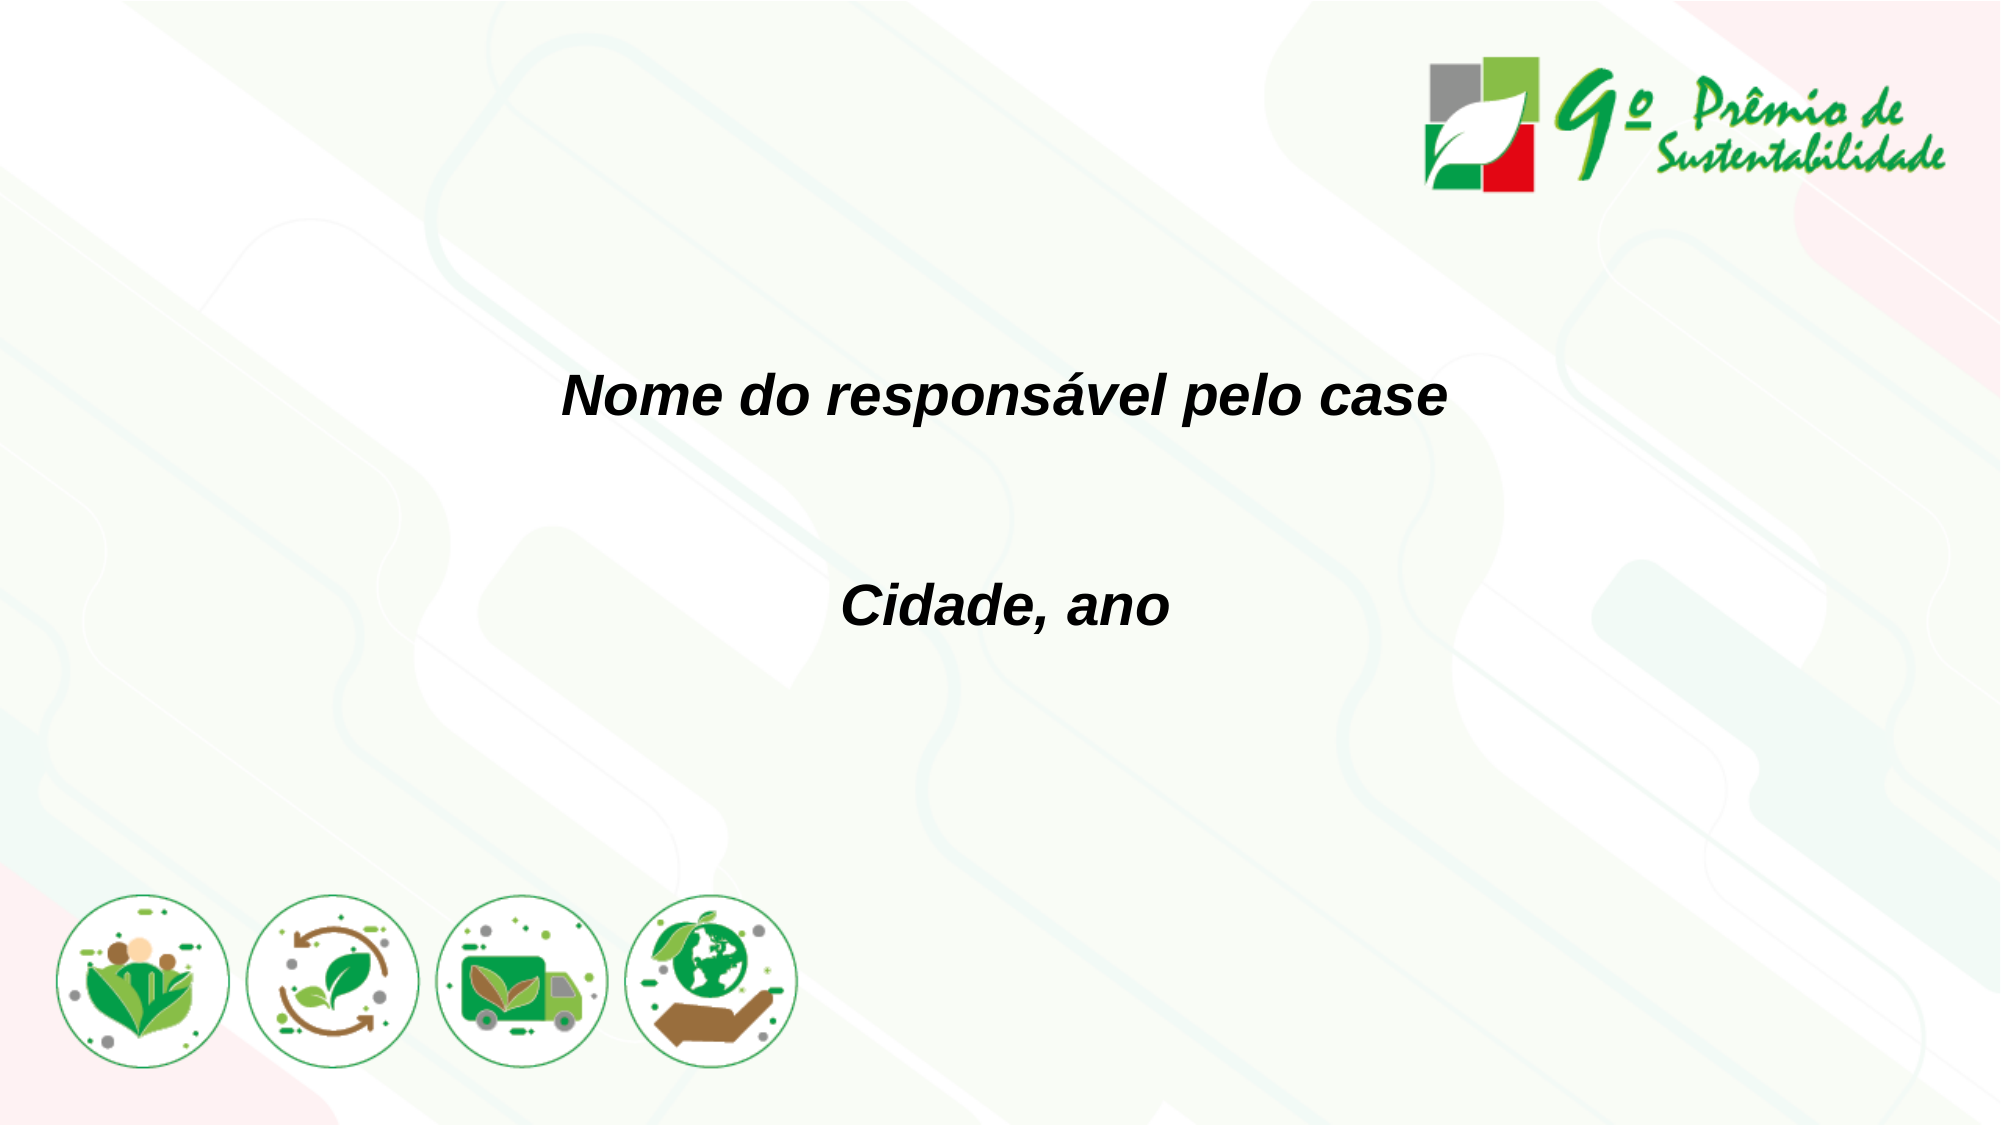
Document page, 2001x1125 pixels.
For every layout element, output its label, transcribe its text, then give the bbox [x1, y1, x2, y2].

text_box Nome do responsável pelo case Cidade, ano [400, 349, 1612, 690]
picture [0, 1, 2001, 1125]
